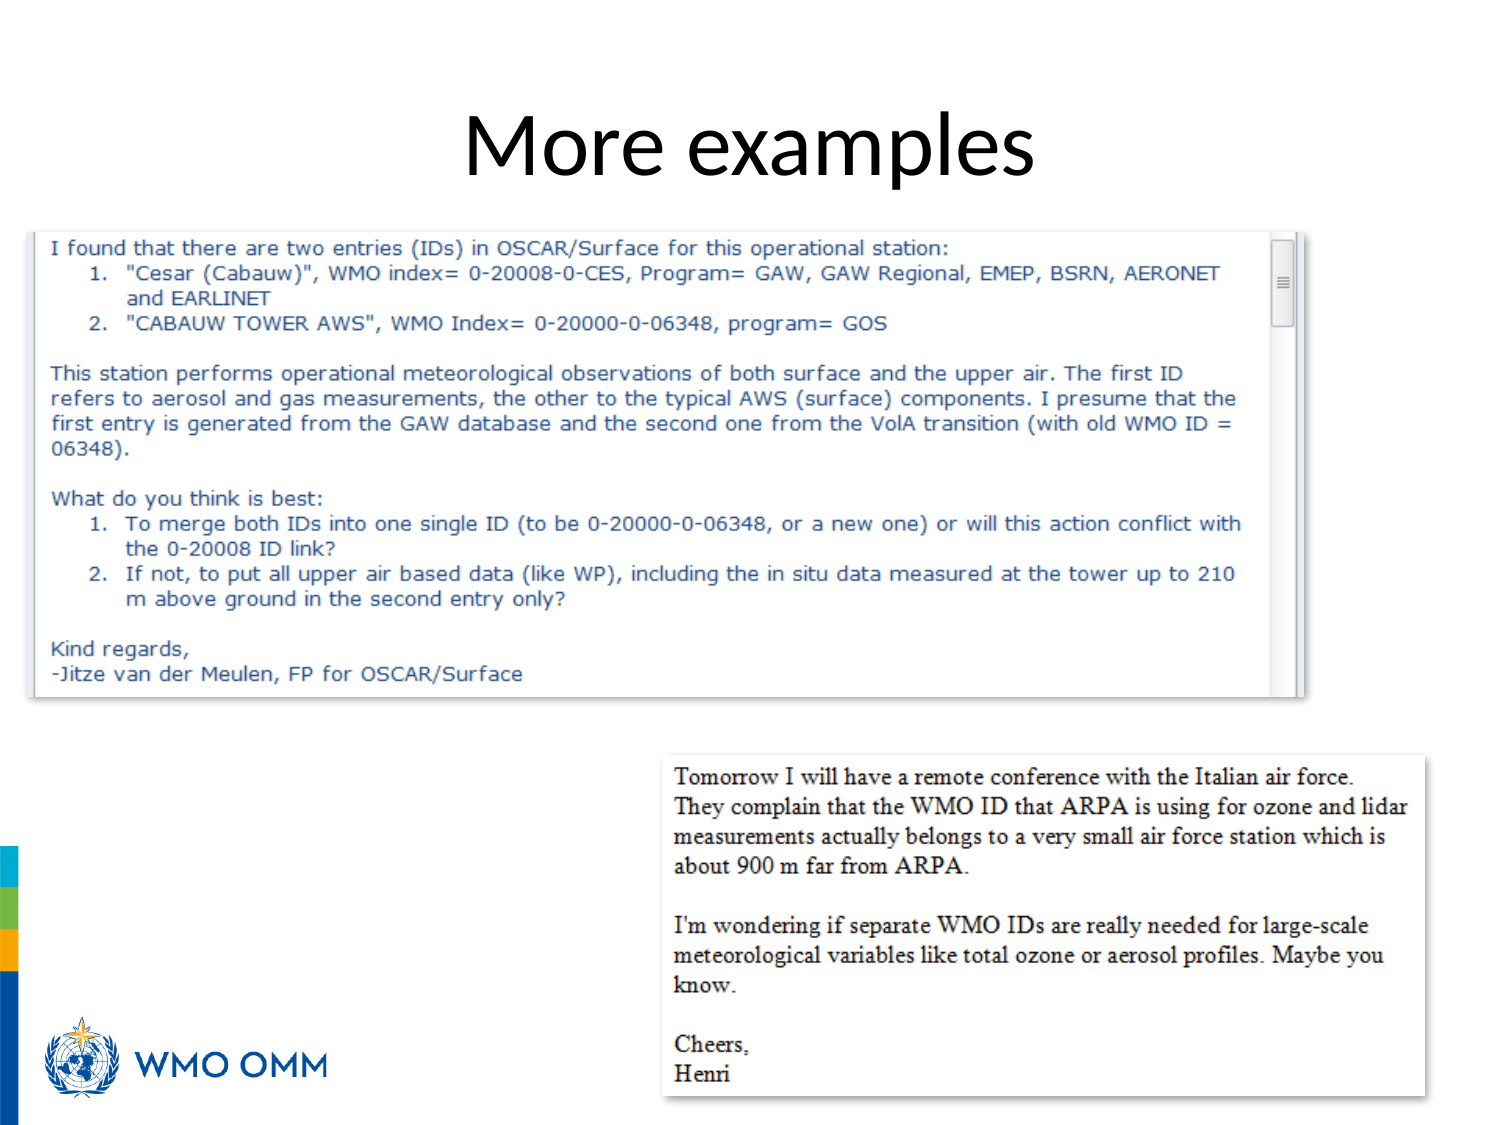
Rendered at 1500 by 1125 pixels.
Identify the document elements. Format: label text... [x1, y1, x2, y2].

title More examples [75, 45, 1425, 233]
picture [26, 232, 1304, 697]
picture [0, 845, 327, 1125]
picture [662, 754, 1426, 1096]
